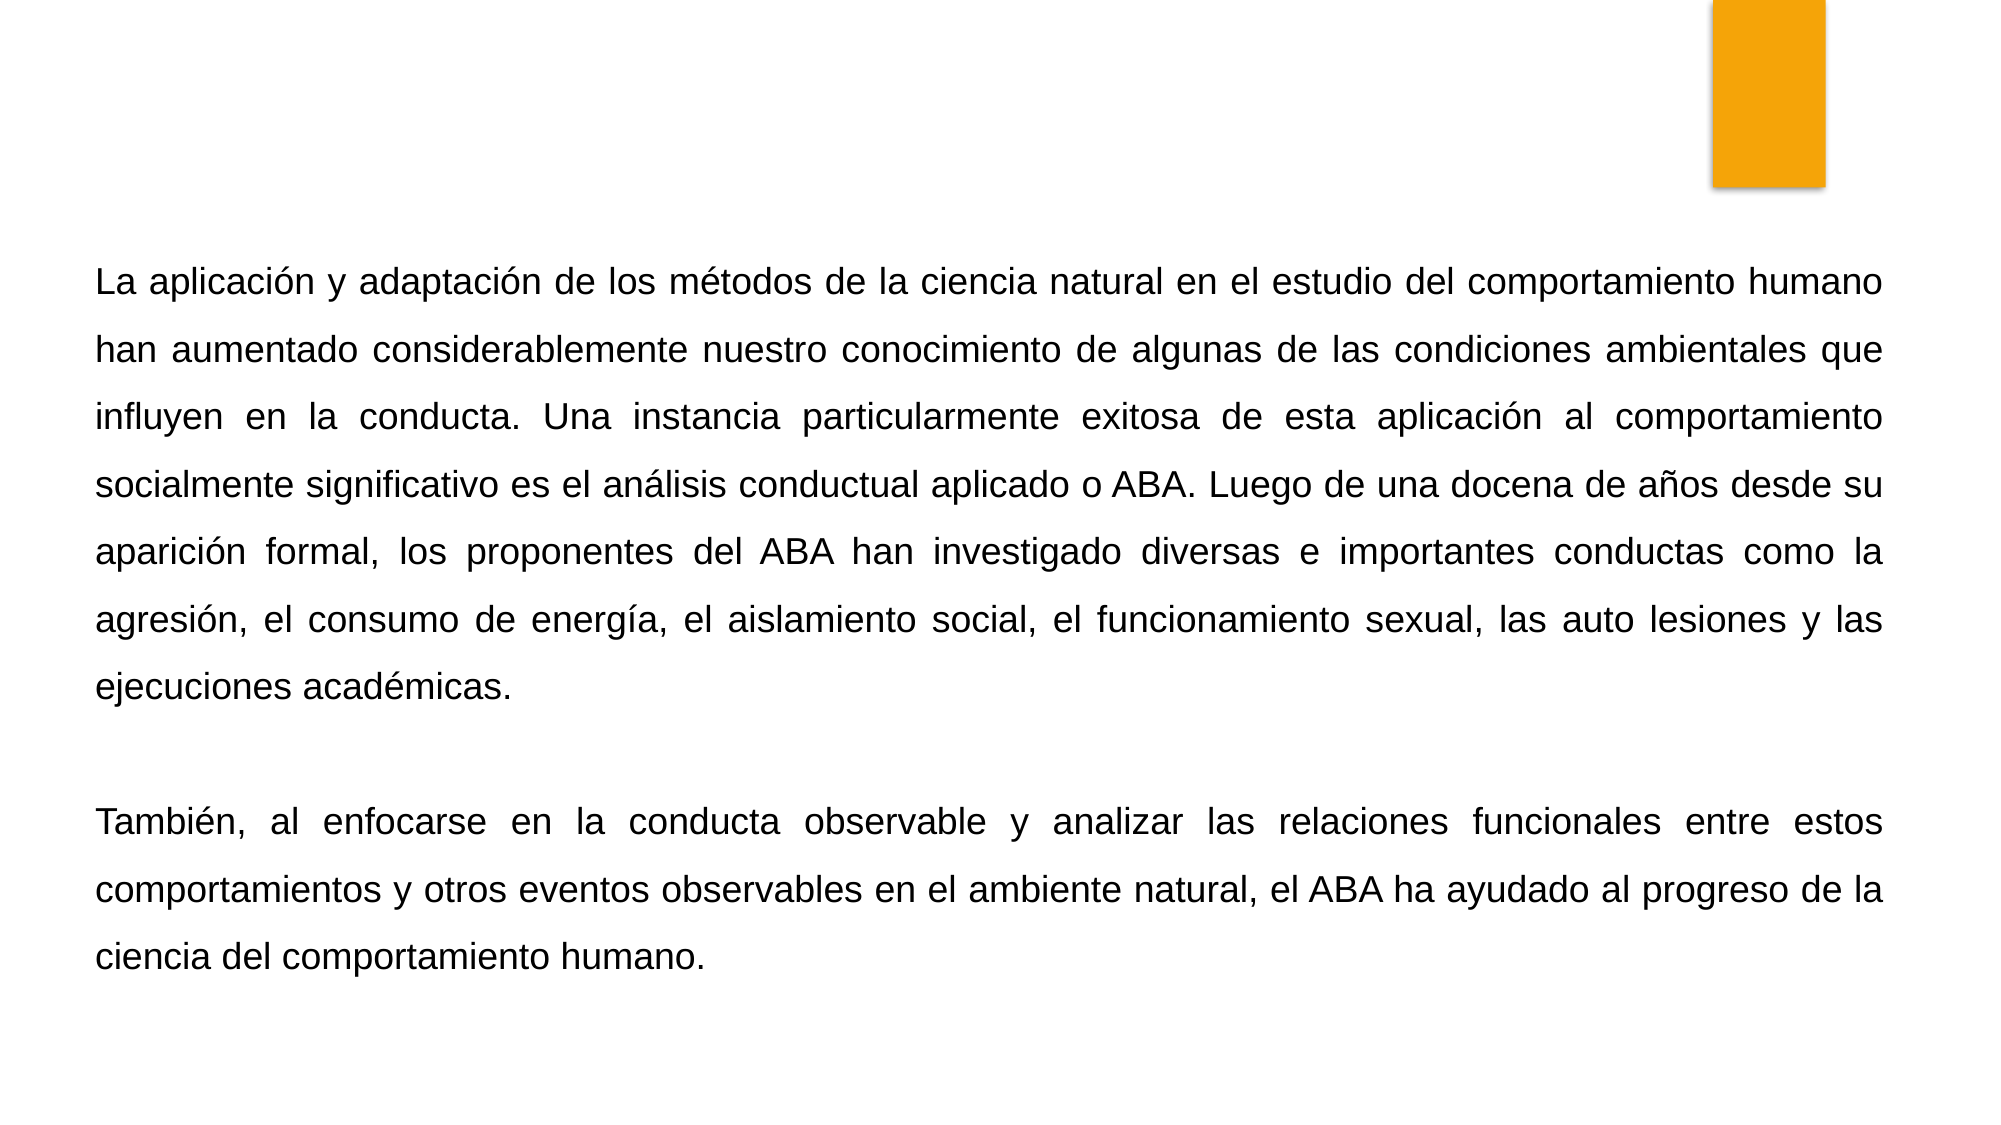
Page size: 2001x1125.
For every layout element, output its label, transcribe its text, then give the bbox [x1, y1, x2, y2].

text_box La aplicación y adaptación de los métodos de la ciencia natural en el estudio del comportamiento humano han aumentado considerablemente nuestro conocimiento de algunas de las condiciones ambientales que influyen en la conducta. Una instancia particularmente exitosa de esta aplicación al comportamiento socialmente significativo es el análisis conductual aplicado o ABA. Luego de una docena de años desde su aparición formal, los proponentes del ABA han investigado diversas e importantes conductas como la agresión, el consumo de energía, el aislamiento social, el funcionamiento sexual, las auto lesiones y las ejecuciones académicas. También, al enfocarse en la conducta observable y analizar las relaciones funcionales entre estos comportamientos y otros eventos observables en el ambiente natural, el ABA ha ayudado al progreso de la ciencia del comportamiento humano. [80, 227, 1899, 985]
